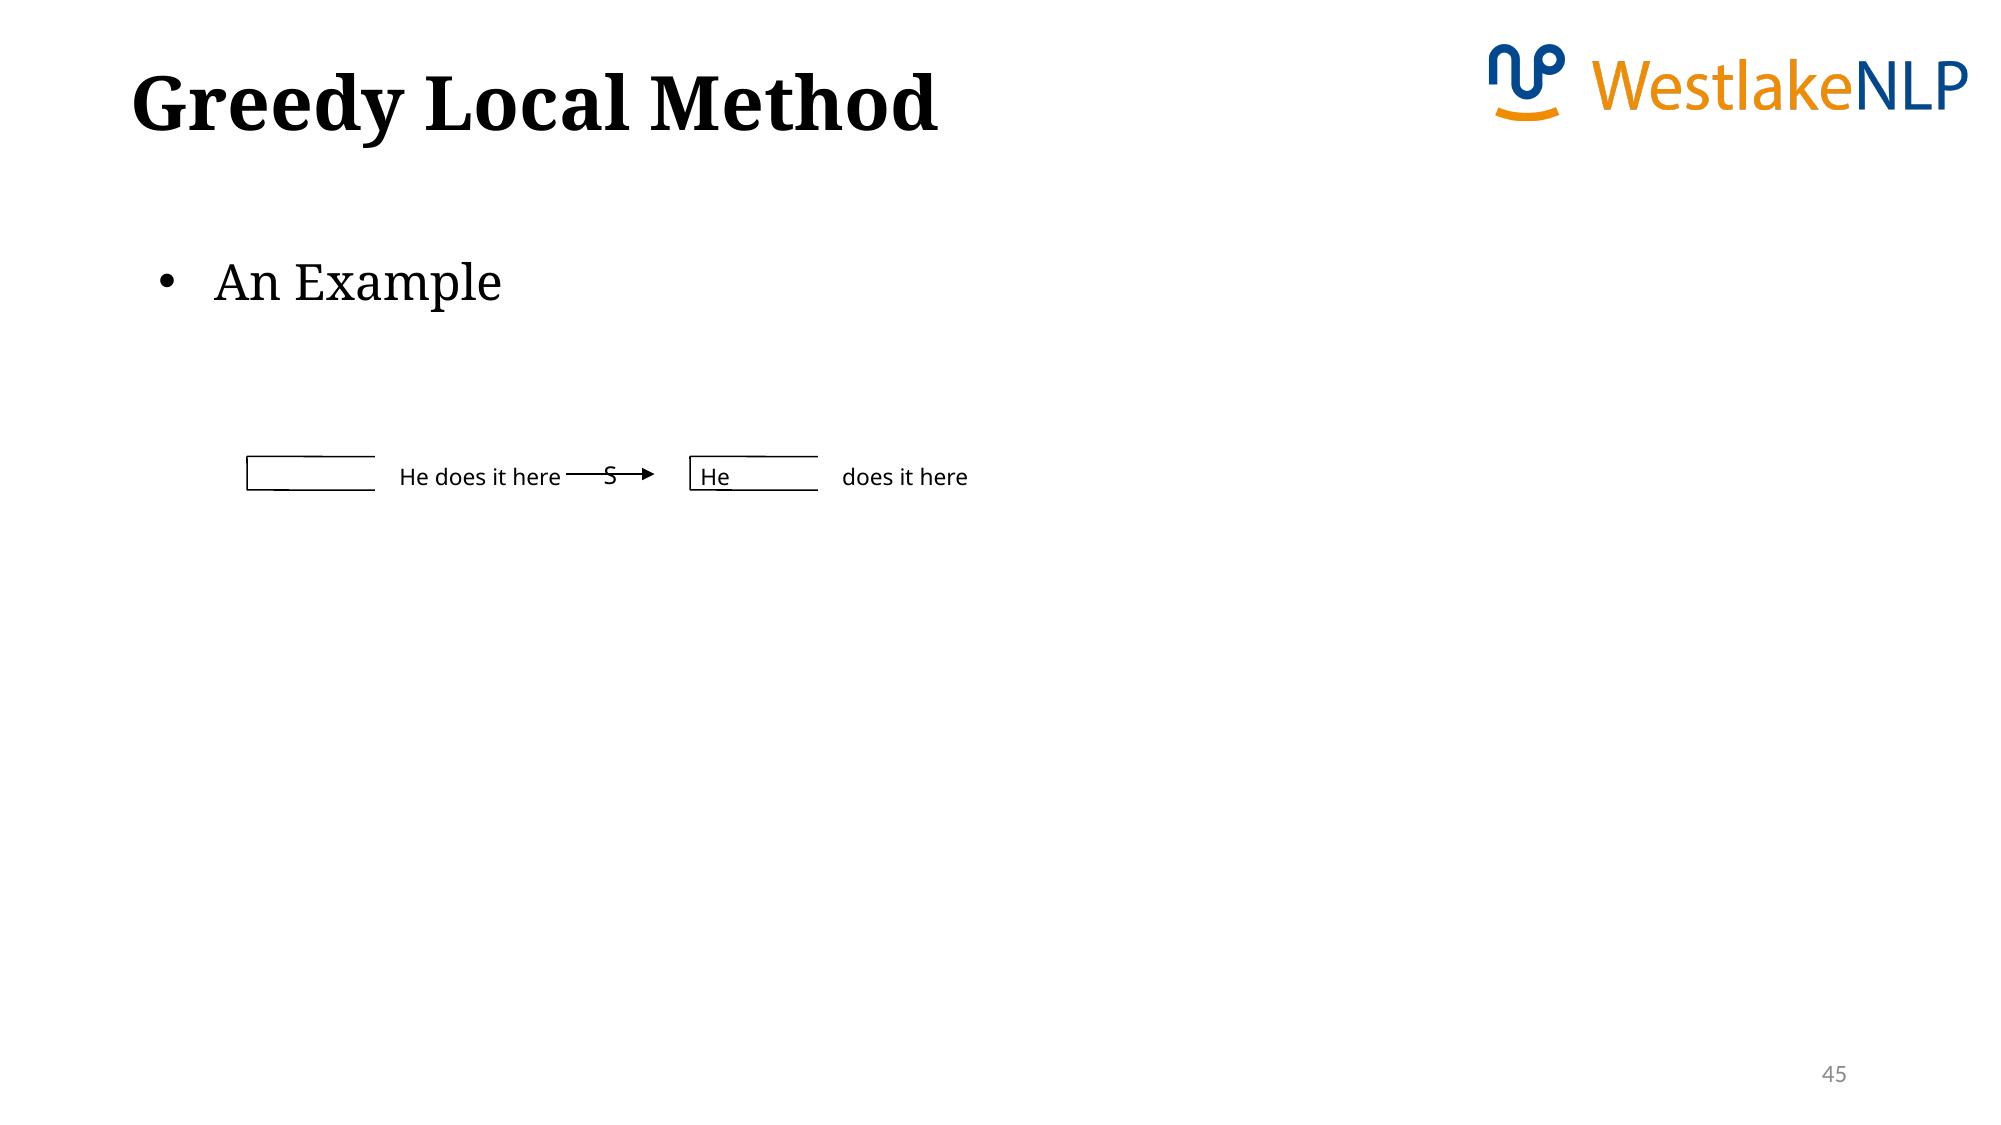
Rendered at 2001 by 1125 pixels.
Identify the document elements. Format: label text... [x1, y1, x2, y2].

text_box Greedy Local Method [116, 48, 1219, 153]
slide_number 45 [1412, 1042, 1863, 1103]
text_box He [685, 454, 891, 510]
picture [1459, 0, 2000, 170]
text_box does it here [891, 454, 1033, 510]
text_box An Example [68, 213, 532, 318]
text_box He does it here [384, 454, 590, 510]
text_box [565, 451, 655, 497]
